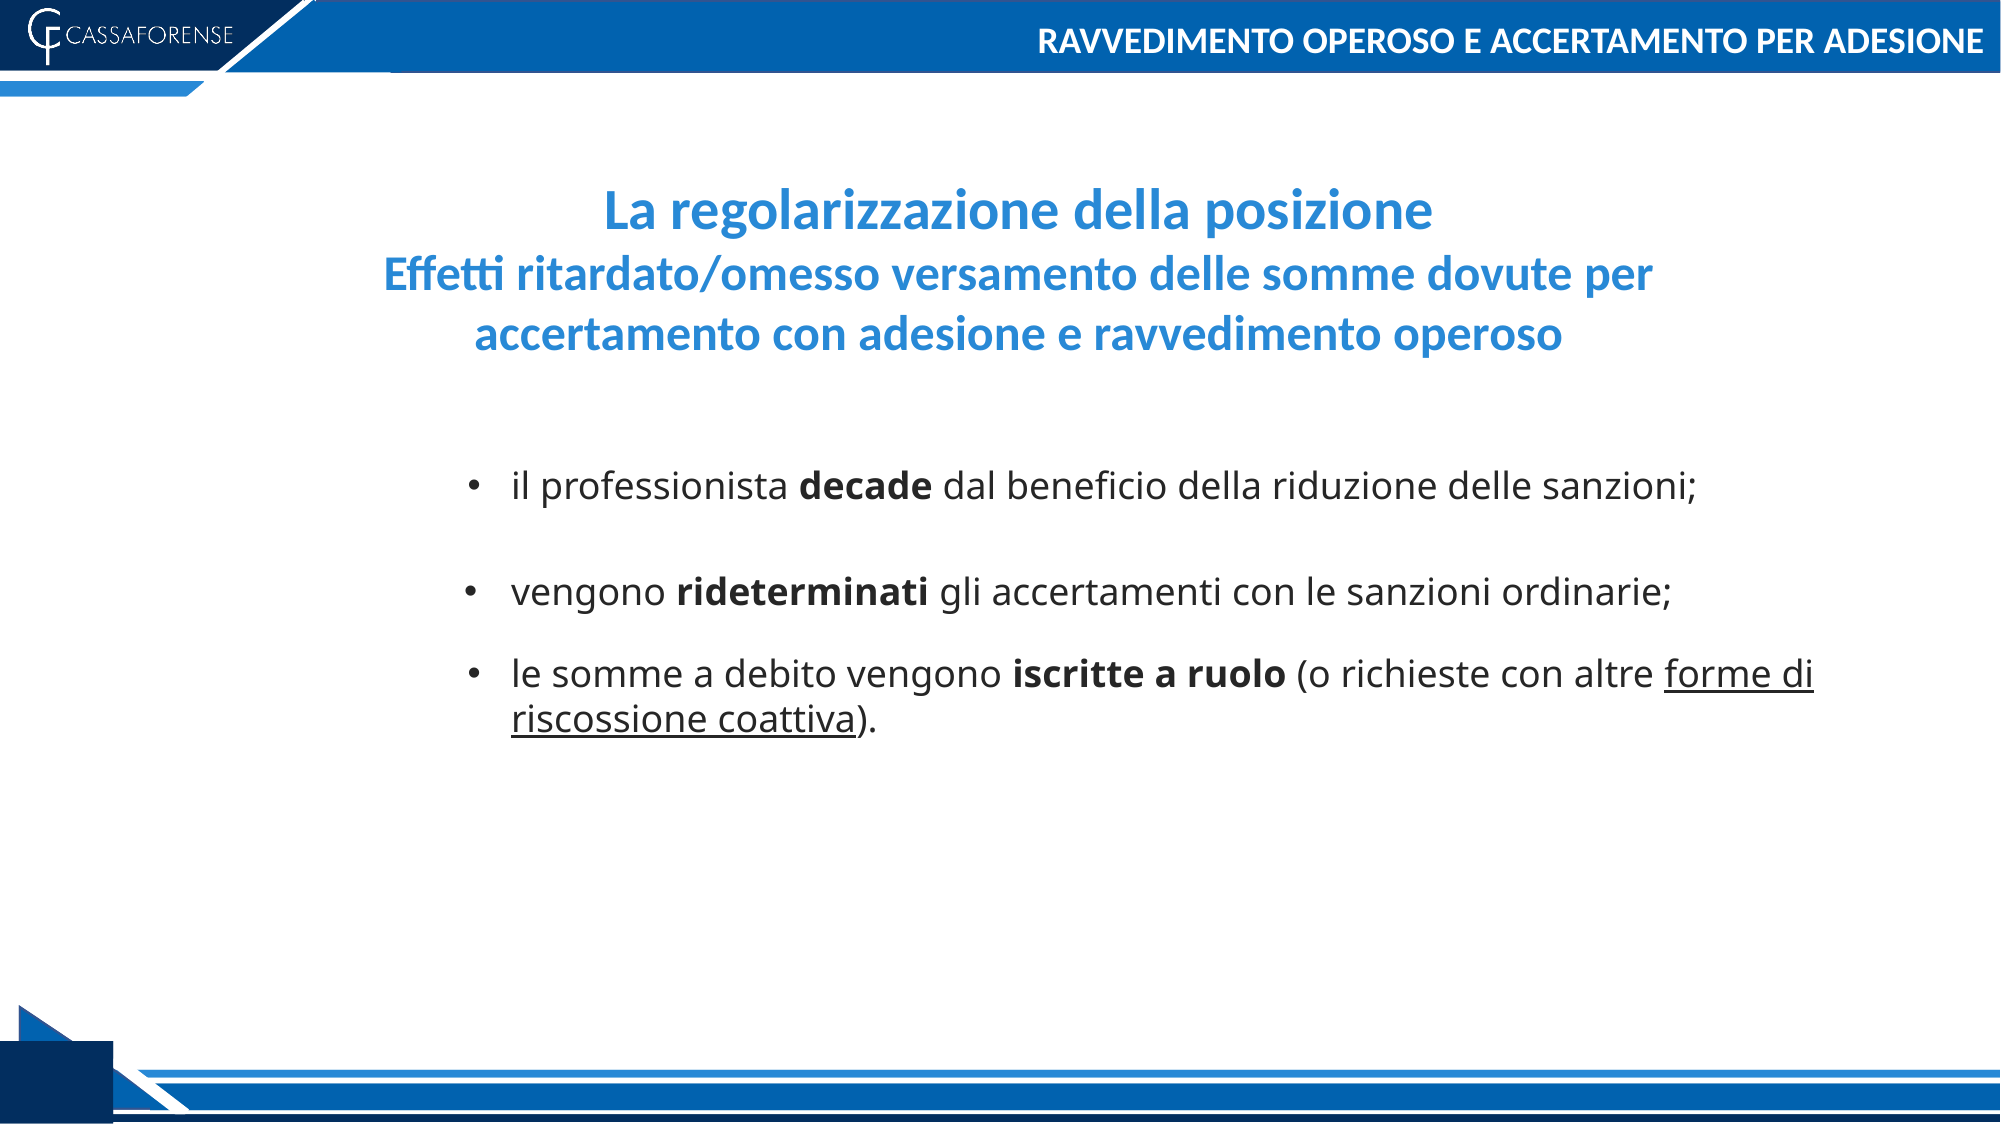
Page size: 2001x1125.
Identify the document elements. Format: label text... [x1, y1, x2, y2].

text_box il professionista decade dal beneficio della riduzione delle sanzioni; [364, 396, 1876, 514]
text_box vengono rideterminati gli accertamenti con le sanzioni ordinarie; [364, 560, 1876, 621]
title RAVVEDIMENTO OPEROSO E ACCERTAMENTO PER ADESIONE [296, 6, 2000, 77]
text_box La regolarizzazione della posizione Effetti ritardato/omesso versamento delle somme dovute per accertamento con adesione e ravvedimento operoso [155, 163, 1883, 369]
text_box le somme a debito vengono iscritte a ruolo (o richieste con altre forme di riscossione coattiva). [364, 642, 1876, 748]
picture [19, 0, 241, 73]
